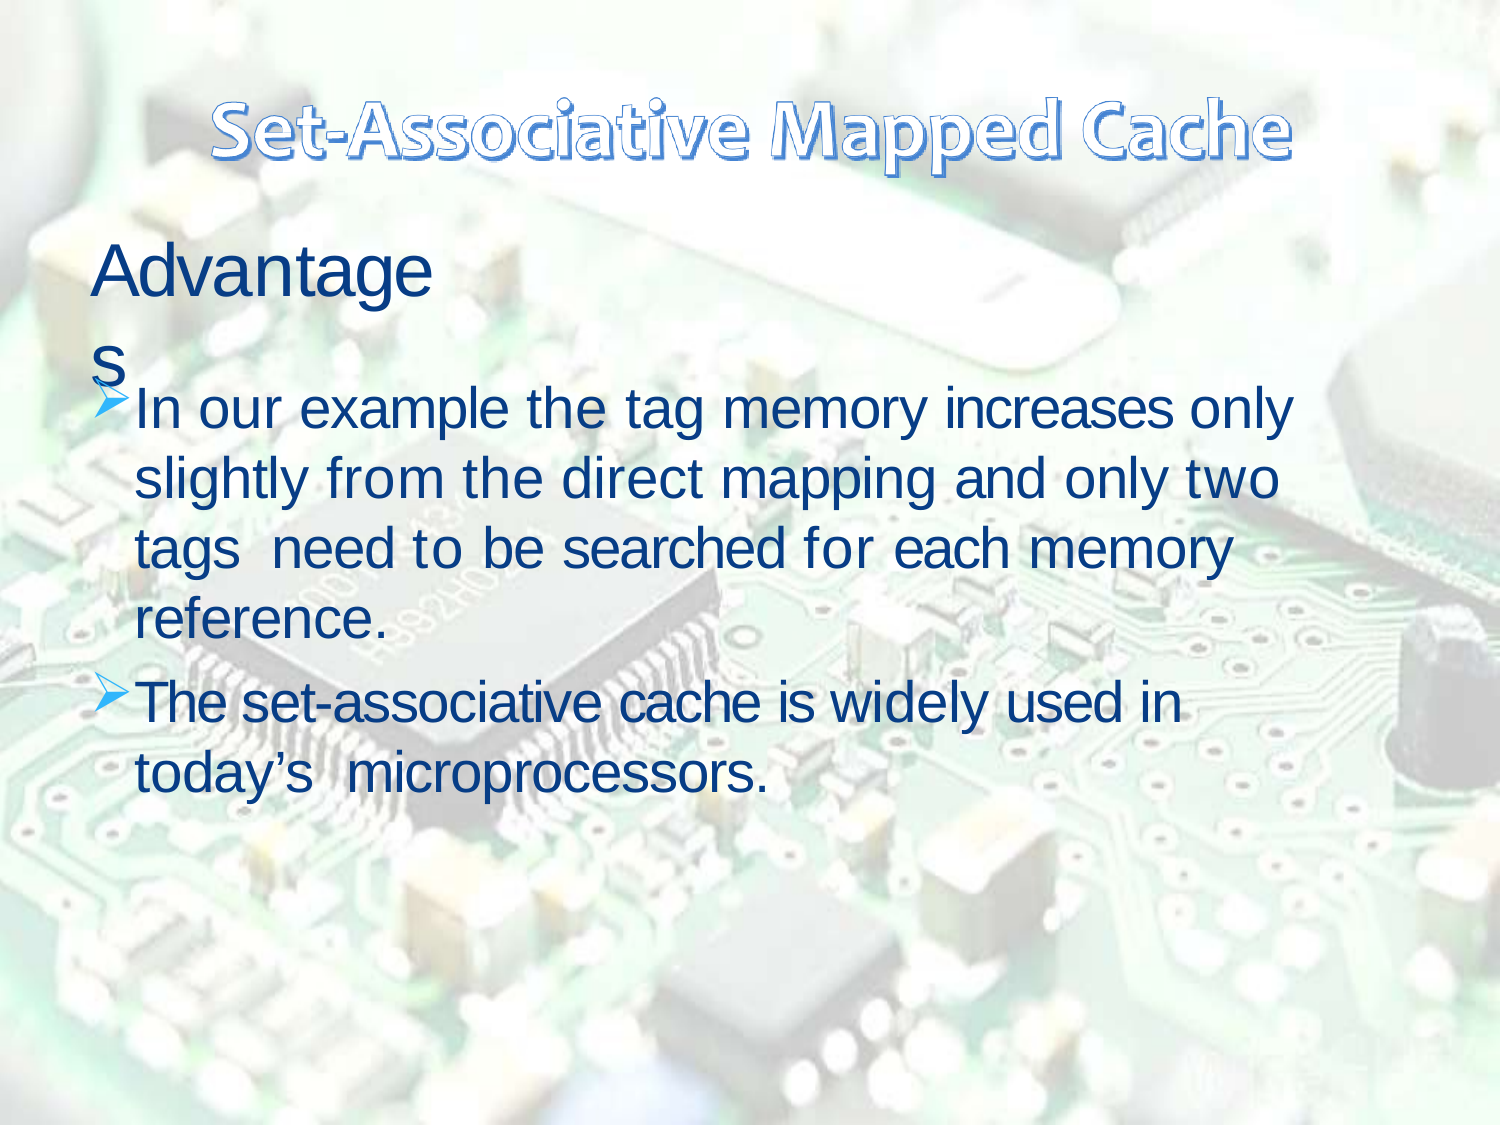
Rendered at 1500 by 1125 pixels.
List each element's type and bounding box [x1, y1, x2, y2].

text_box [0, 0, 1500, 1125]
